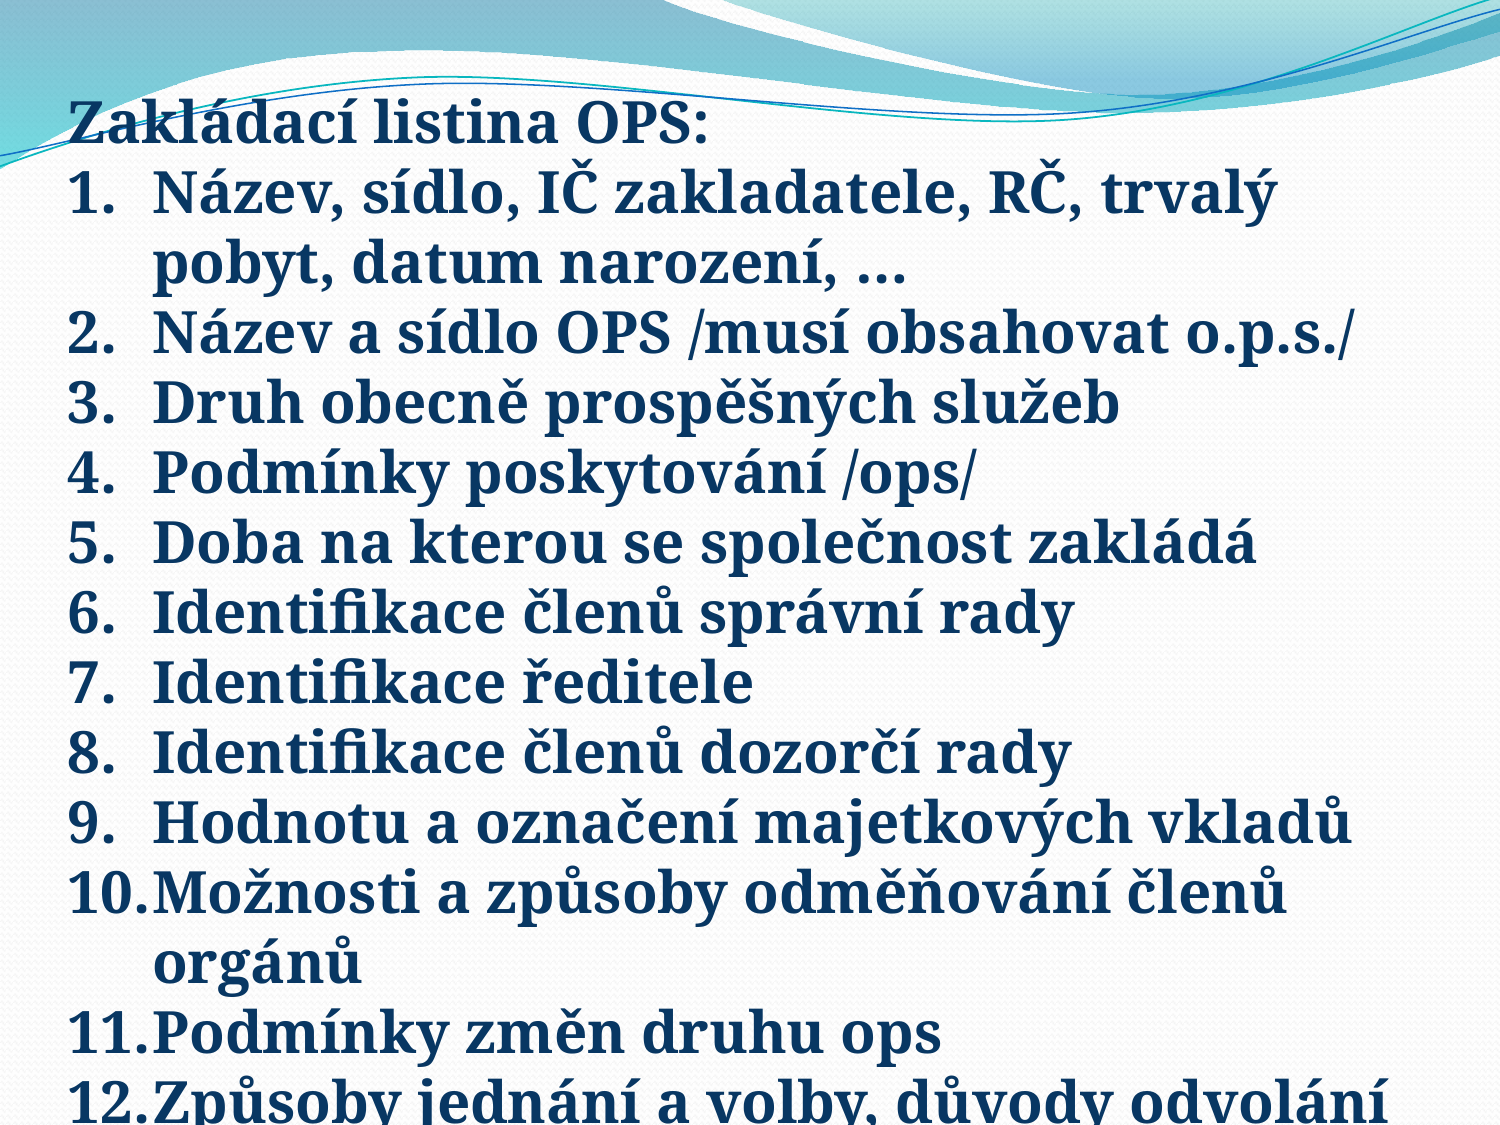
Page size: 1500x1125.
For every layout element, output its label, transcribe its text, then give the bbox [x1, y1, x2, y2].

text_box Zakládací listina OPS: Název, sídlo, IČ zakladatele, RČ, trvalý pobyt, datum narození, … Název a sídlo OPS /musí obsahovat o.p.s./ Druh obecně prospěšných služeb Podmínky poskytování /ops/ Doba na kterou se společnost zakládá Identifikace členů správní rady Identifikace ředitele Identifikace členů dozorčí rady Hodnotu a označení majetkových vkladů Možnosti a způsoby odměňování členů orgánů Podmínky změn druhu ops Způsoby jednání a volby, důvody odvolání [53, 78, 1471, 1125]
